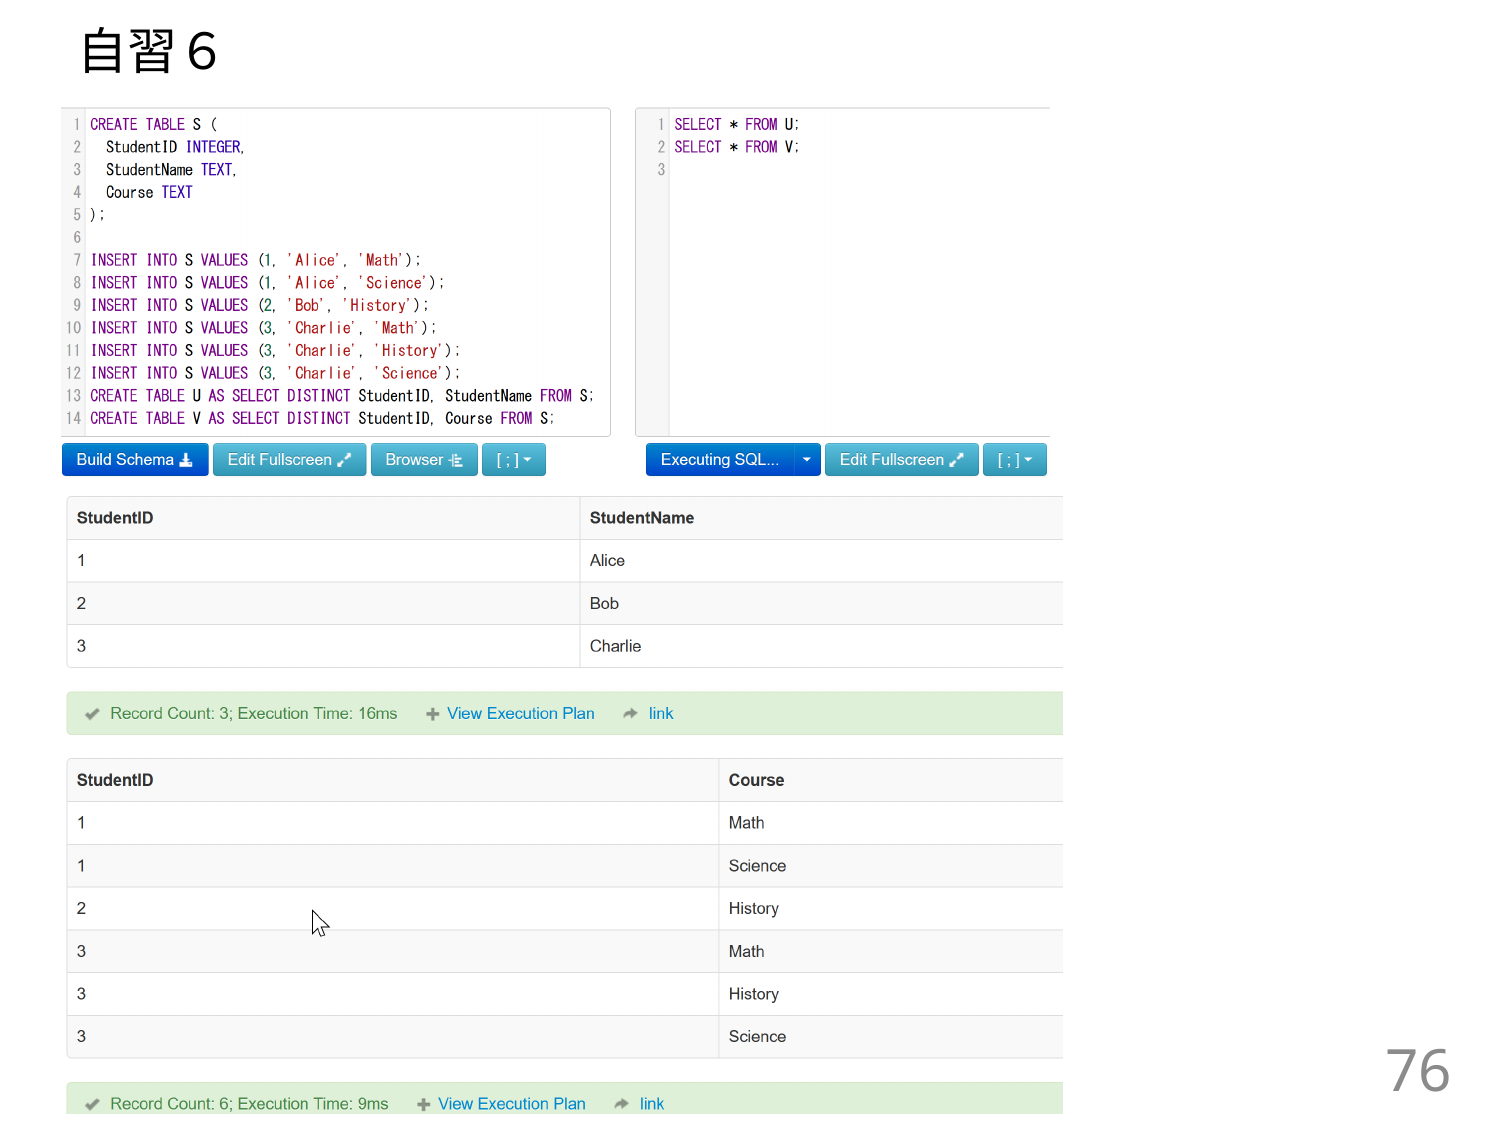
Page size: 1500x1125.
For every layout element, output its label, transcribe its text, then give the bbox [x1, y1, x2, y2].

text_box 自習６ [62, 11, 243, 87]
slide_number 76 [1129, 1042, 1467, 1103]
picture [61, 103, 1050, 484]
picture [61, 488, 1063, 1114]
